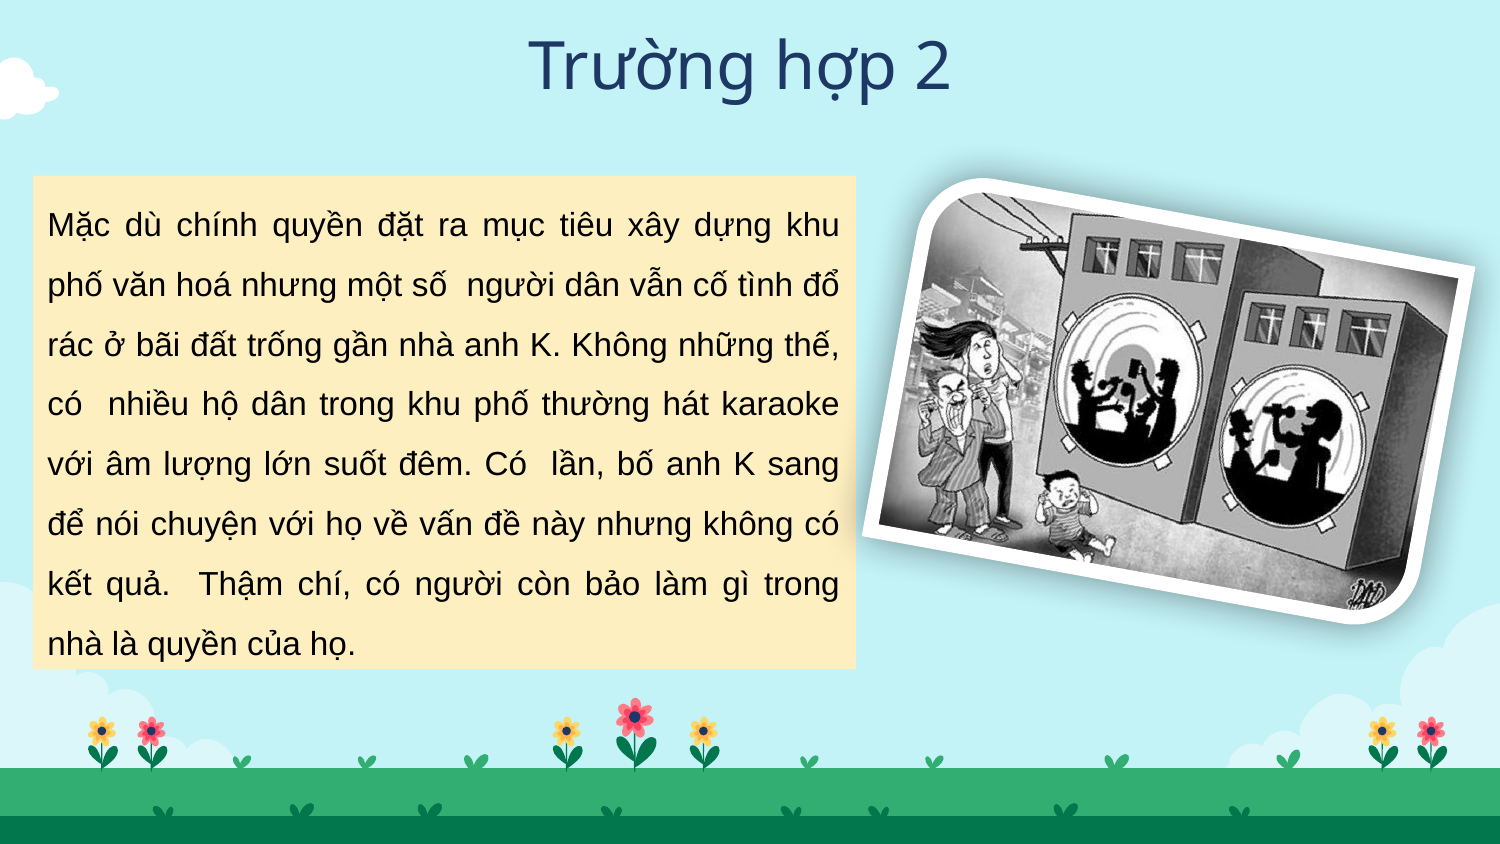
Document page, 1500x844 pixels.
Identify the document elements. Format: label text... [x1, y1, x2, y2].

text_box Mặc dù chính quyền đặt ra mục tiêu xây dựng khu phố văn hoá nhưng một số người dân vẫn cố tình đổ rác ở bãi đất trống gần nhà anh K. Không những thế, có nhiều hộ dân trong khu phố thường hát karaoke với âm lượng lớn suốt đêm. Có lần, bố anh K sang để nói chuyện với họ về vấn đề này nhưng không có kết quả. Thậm chí, có người còn bảo làm gì trong nhà là quyền của họ. [32, 175, 856, 670]
text_box Trường hợp 2 [465, 15, 1017, 110]
picture [879, 193, 1458, 609]
